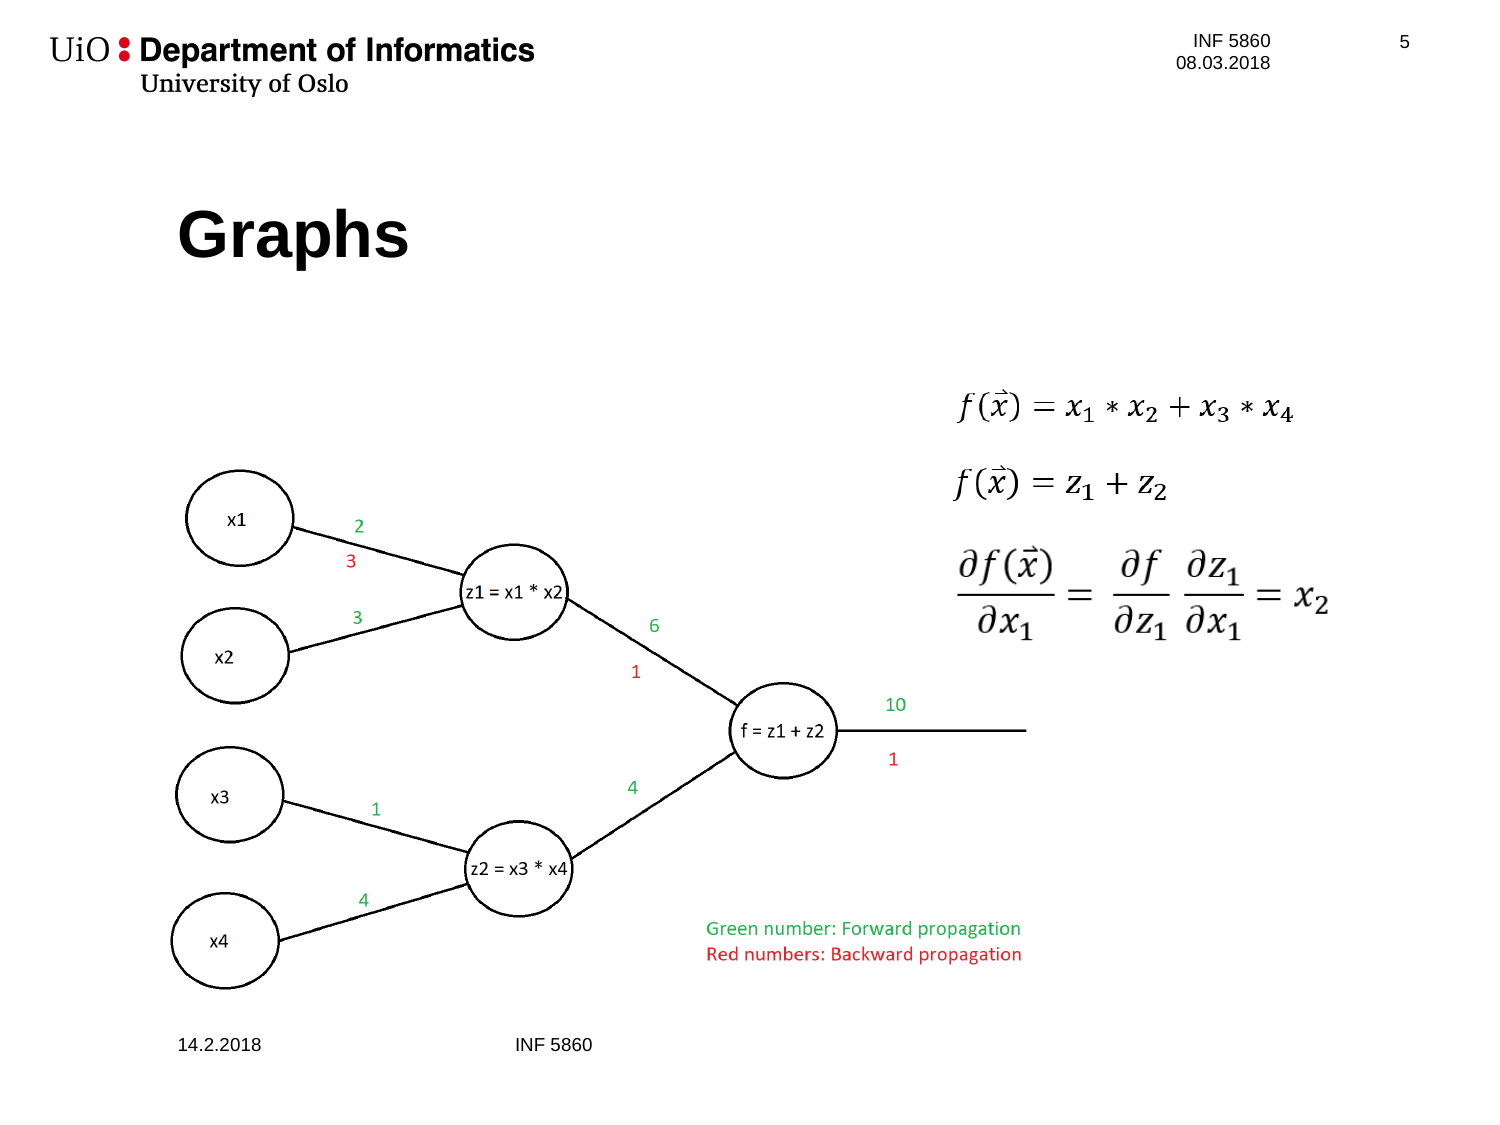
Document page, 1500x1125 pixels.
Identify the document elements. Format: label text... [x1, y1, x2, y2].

title Graphs [162, 137, 1425, 325]
picture [166, 452, 1338, 994]
picture [50, 37, 534, 97]
picture [947, 375, 1313, 448]
footer INF 5860 [499, 1024, 1288, 1101]
slide_number 6 [1317, 21, 1426, 98]
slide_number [162, 1024, 476, 1101]
